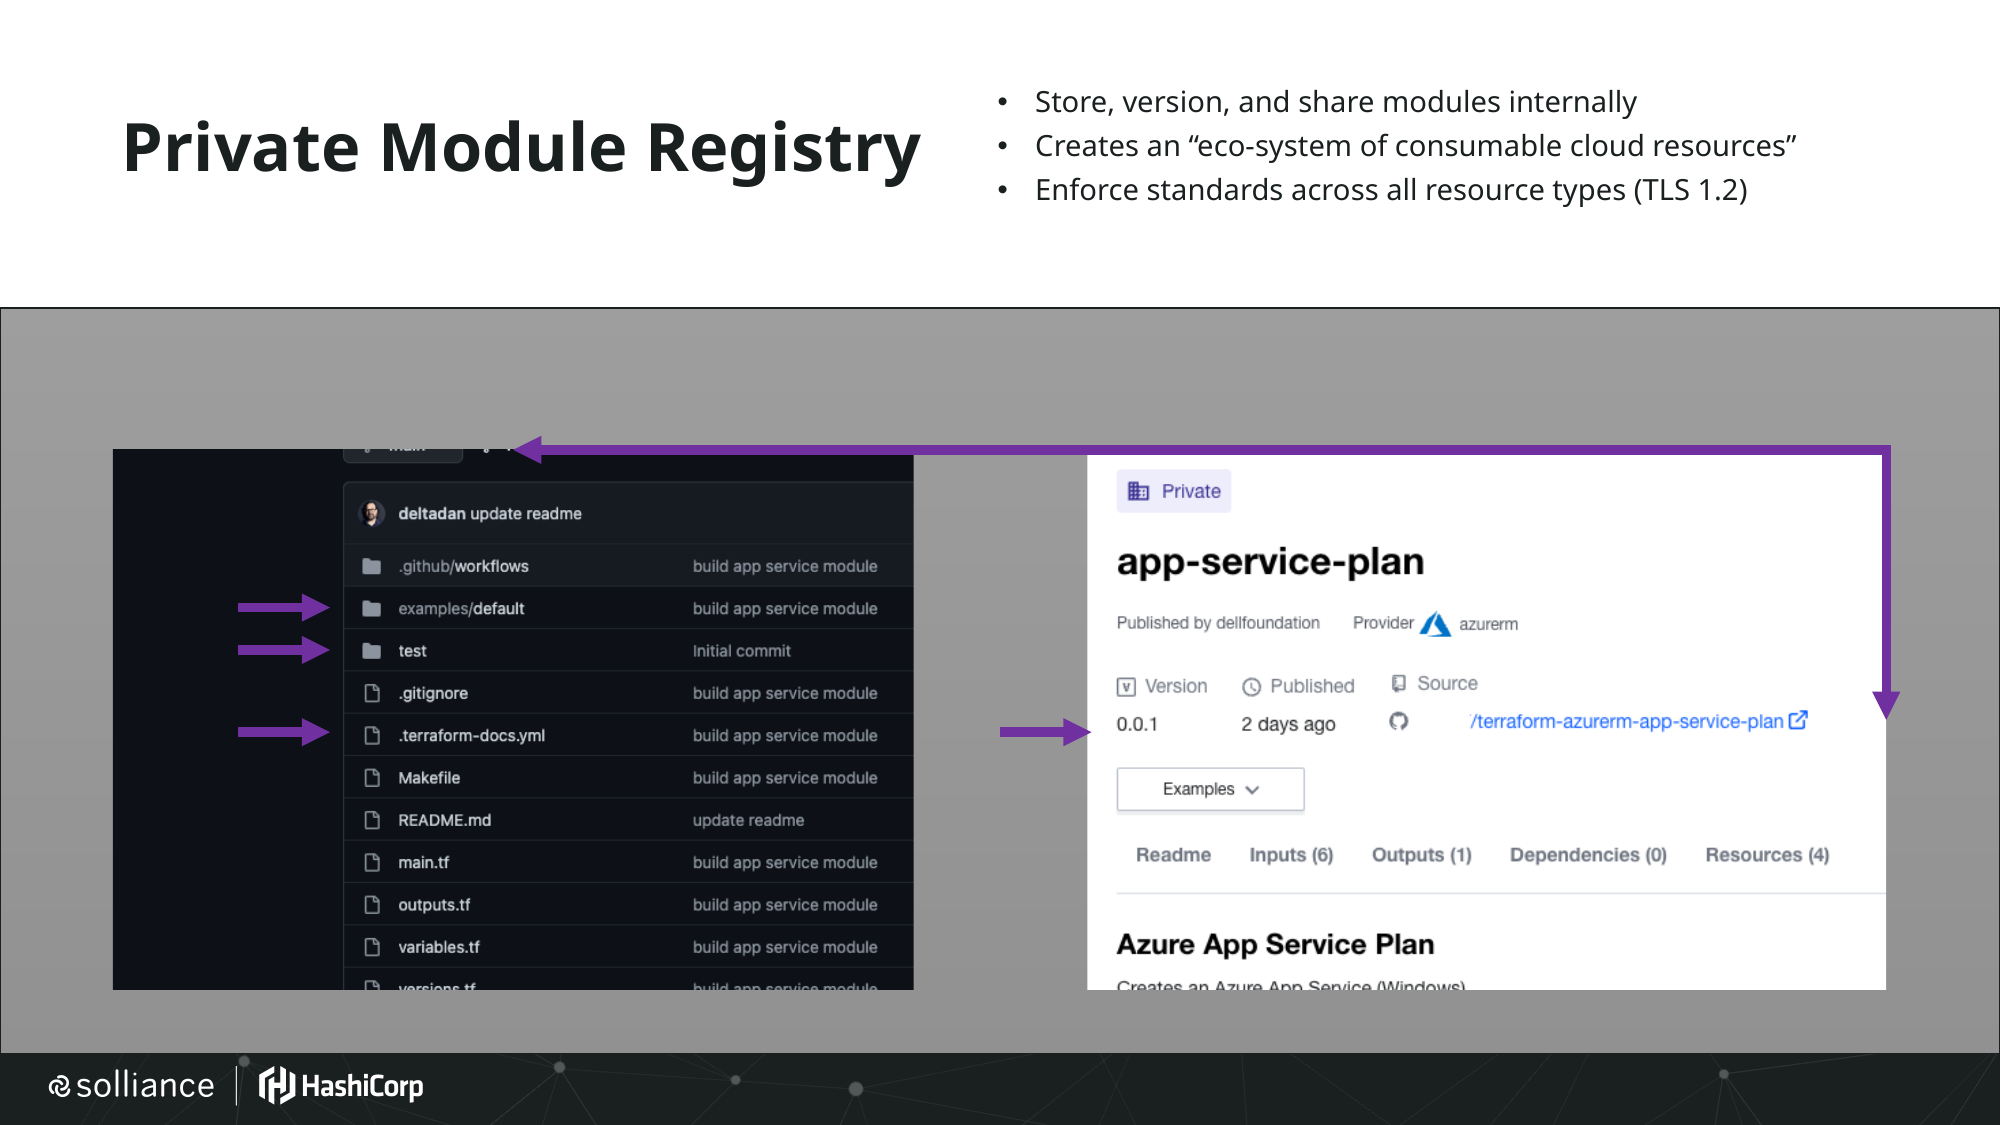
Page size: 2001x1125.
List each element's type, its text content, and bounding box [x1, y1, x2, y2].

picture [45, 1054, 425, 1125]
text_box Store, version, and share modules internally Creates an “eco-system of consumable cloud resources” Enforce standards across all resource types (TLS 1.2) [982, 79, 1893, 226]
picture [112, 449, 914, 990]
text_box Private Module Registry [106, 106, 948, 200]
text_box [513, 449, 1887, 720]
picture [1087, 720, 1887, 990]
text_box [0, 307, 2000, 1054]
